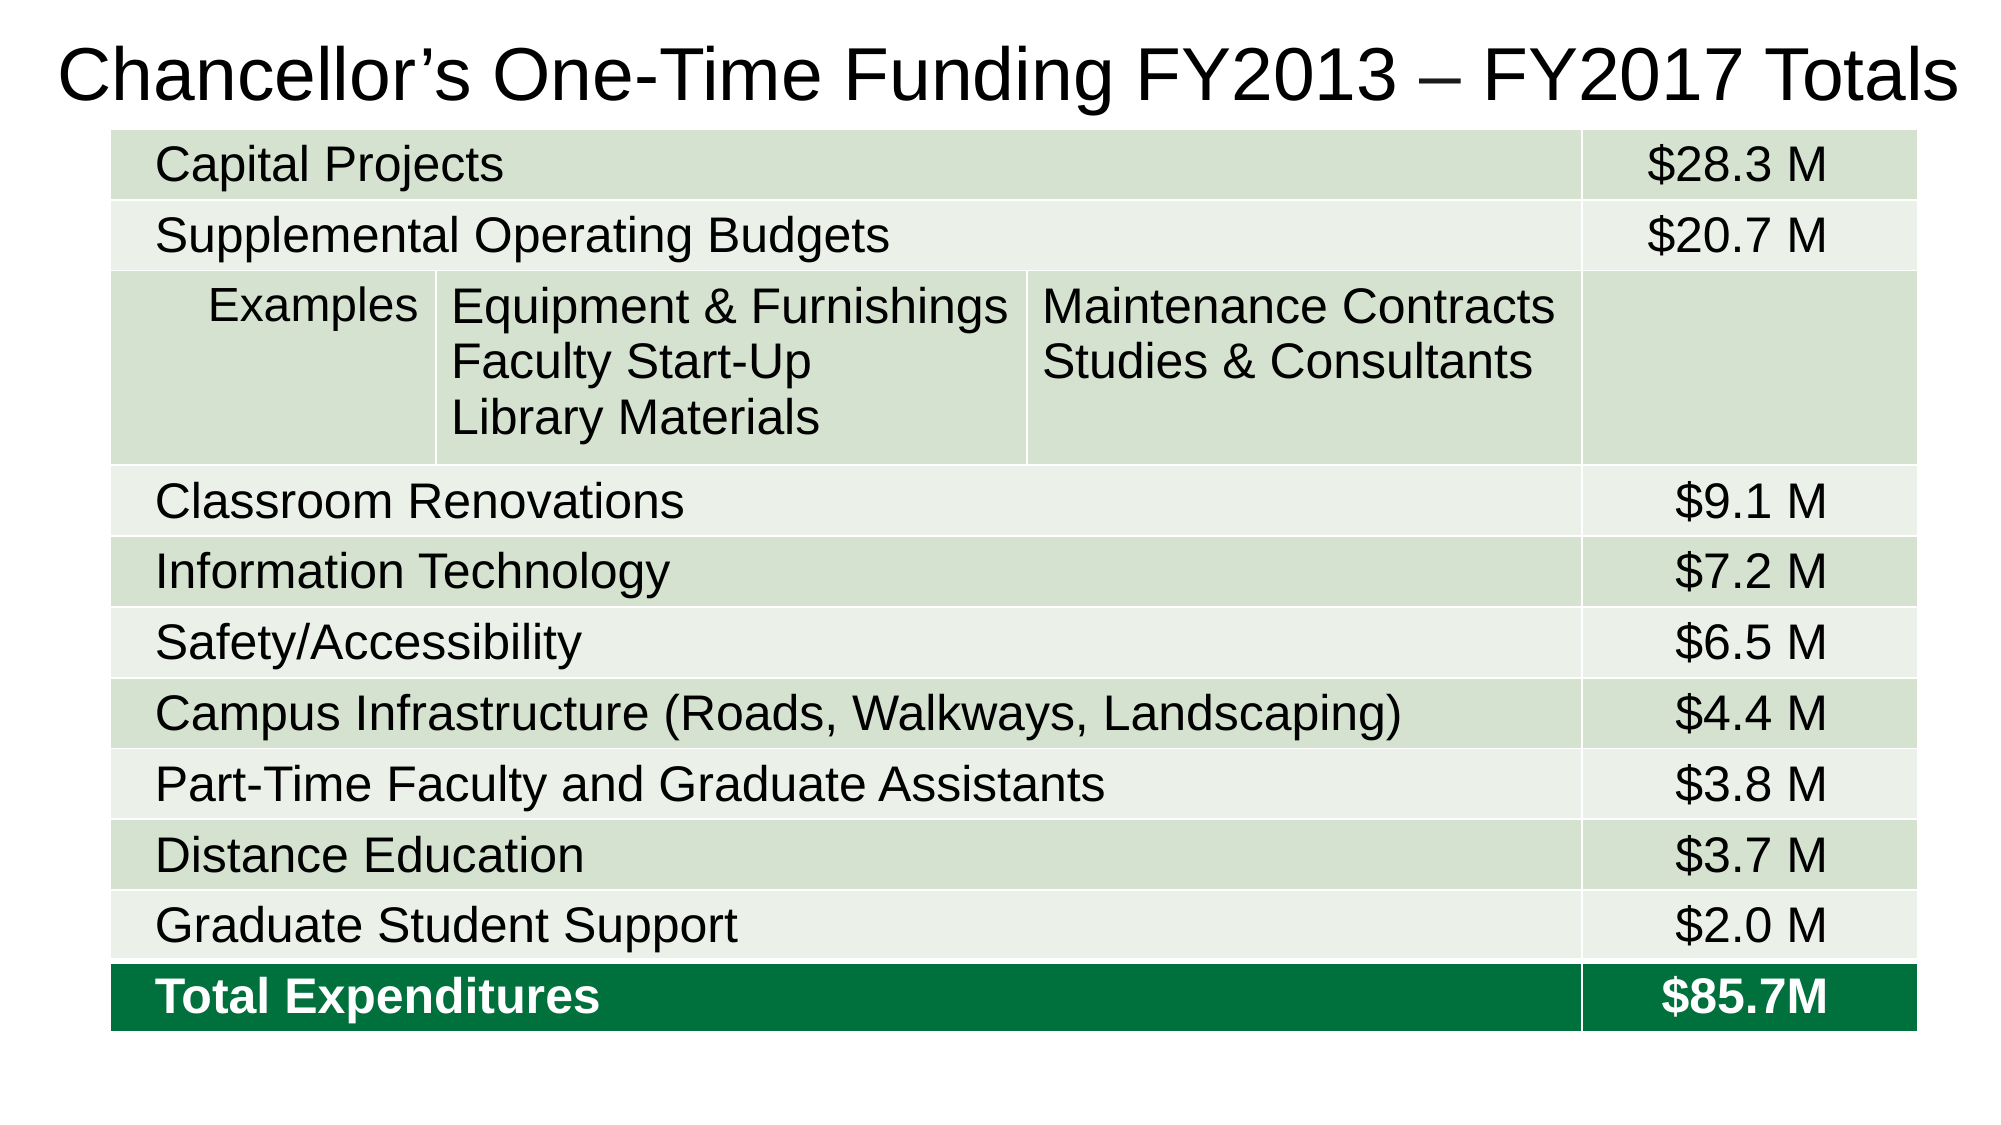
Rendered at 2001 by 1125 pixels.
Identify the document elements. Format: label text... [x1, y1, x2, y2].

table_cell [1583, 271, 1917, 464]
table_cell Information Technology [111, 537, 1581, 606]
table_cell Campus Infrastructure (Roads, Walkways, Landscaping) [111, 679, 1581, 748]
table_cell $6.5 M [1583, 608, 1917, 677]
table_cell $3.8 M [1583, 749, 1917, 818]
table_cell $20.7 M [1583, 201, 1917, 270]
table_header $28.3 M [1583, 130, 1917, 199]
table_cell Classroom Renovations [111, 466, 1581, 535]
table_cell Examples [111, 271, 435, 464]
table_cell Supplemental Operating Budgets [111, 201, 1581, 270]
table_cell Maintenance Contracts Studies & Consultants [1028, 271, 1581, 464]
table_cell $2.0 M [1583, 891, 1917, 958]
table_cell Graduate Student Support [111, 891, 1581, 958]
table_cell Safety/Accessibility [111, 608, 1581, 677]
table_cell $4.4 M [1583, 679, 1917, 748]
table_cell Total Expenditures [111, 964, 1581, 1031]
table_cell $85.7M [1583, 964, 1917, 1031]
table_cell Distance Education [111, 820, 1581, 889]
table_header Capital Projects [111, 130, 1581, 199]
title Chancellor’s One-Time Funding FY2013 – FY2017 Totals [42, 0, 1986, 154]
table_cell $9.1 M [1583, 466, 1917, 535]
table_cell Part-Time Faculty and Graduate Assistants [111, 749, 1581, 818]
table_cell Equipment & Furnishings Faculty Start-Up Library Materials [437, 271, 1026, 464]
table_cell $3.7 M [1583, 820, 1917, 889]
table_cell $7.2 M [1583, 537, 1917, 606]
